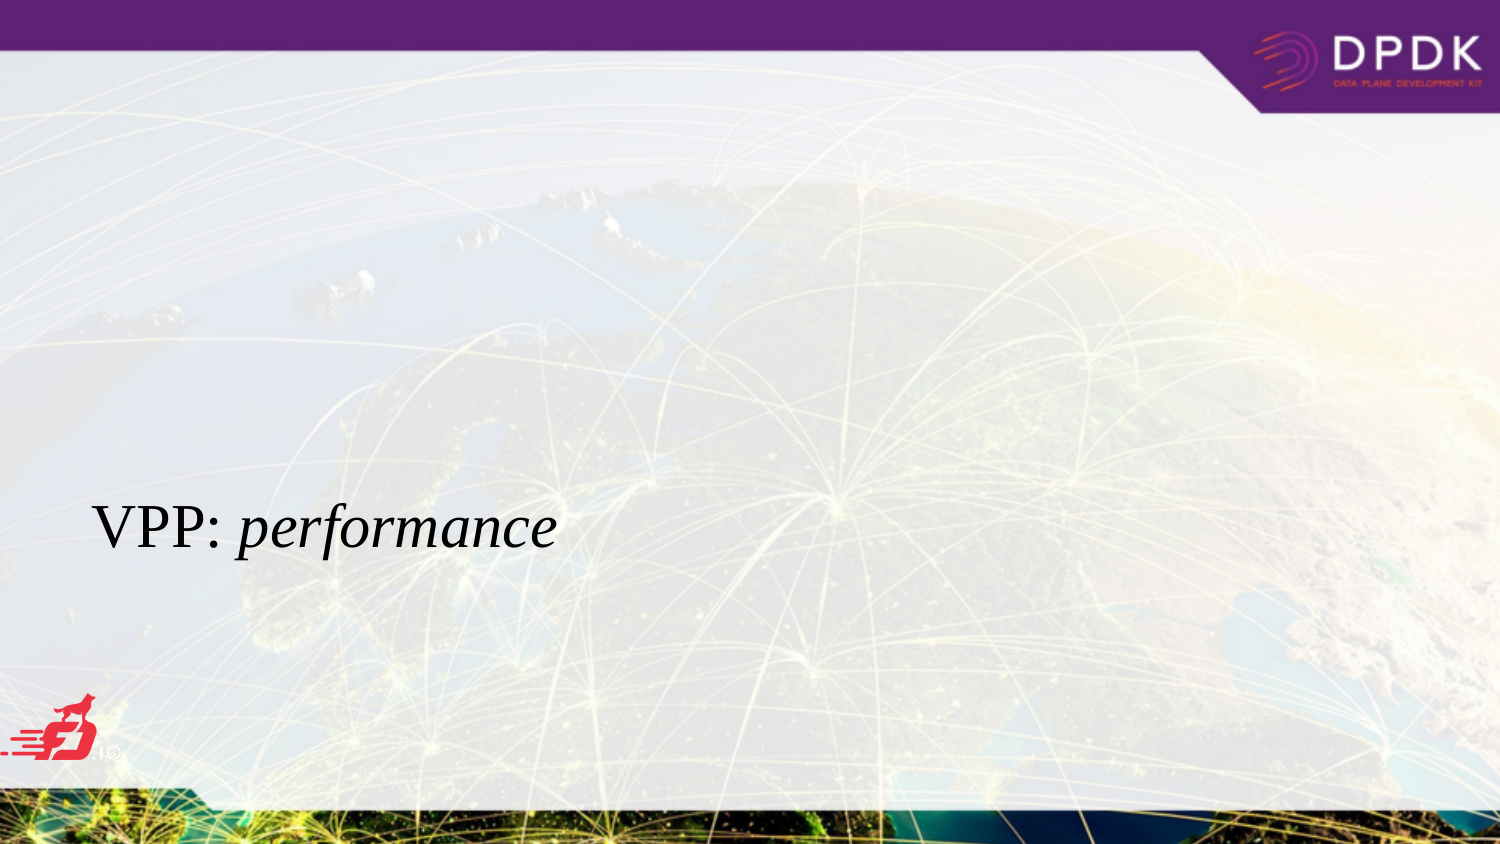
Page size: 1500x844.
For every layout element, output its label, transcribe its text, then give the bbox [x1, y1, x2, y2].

text_box VPP: performance [76, 469, 1234, 567]
picture [0, 693, 121, 760]
